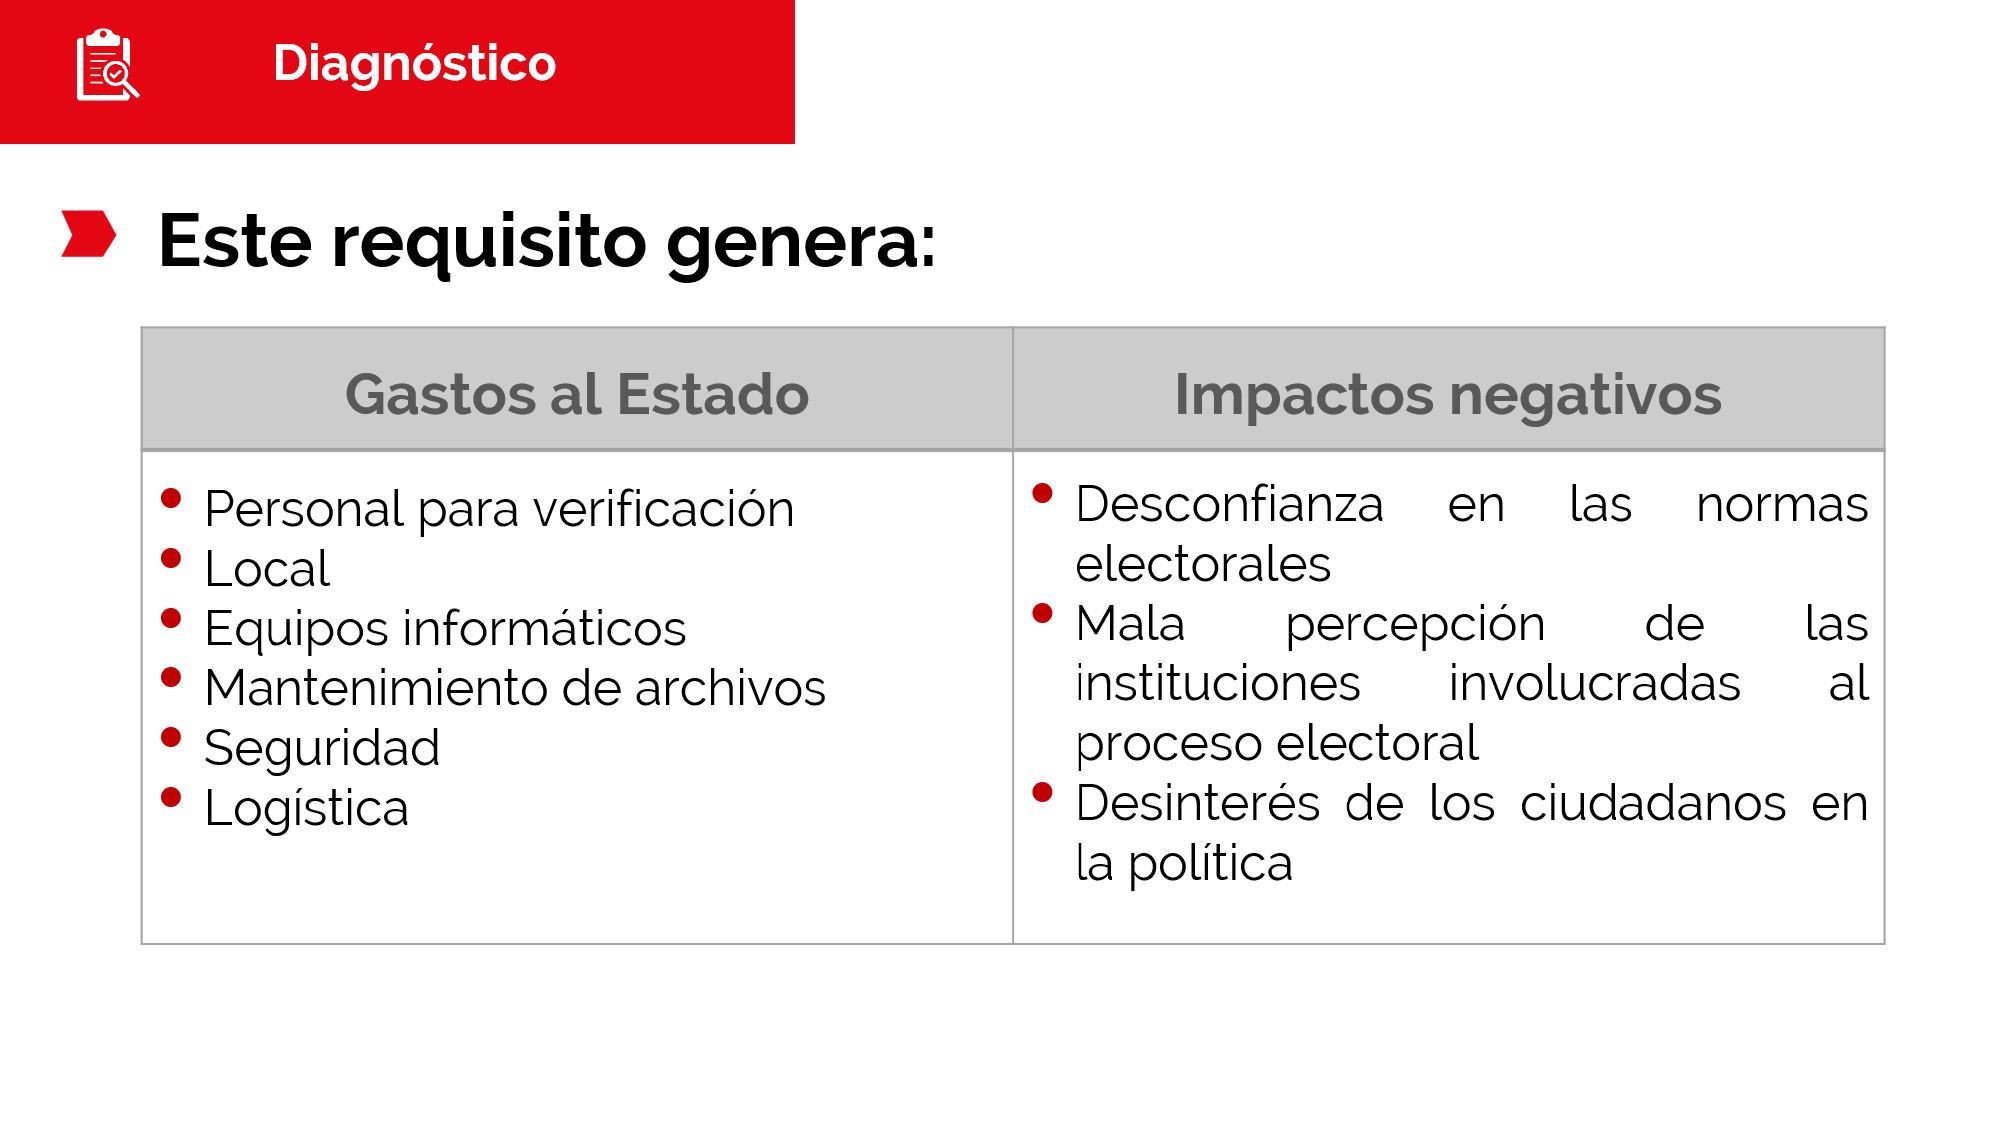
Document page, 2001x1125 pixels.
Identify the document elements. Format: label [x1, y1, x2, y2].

picture [2, 2, 1887, 1117]
text_box [0, 0, 795, 144]
